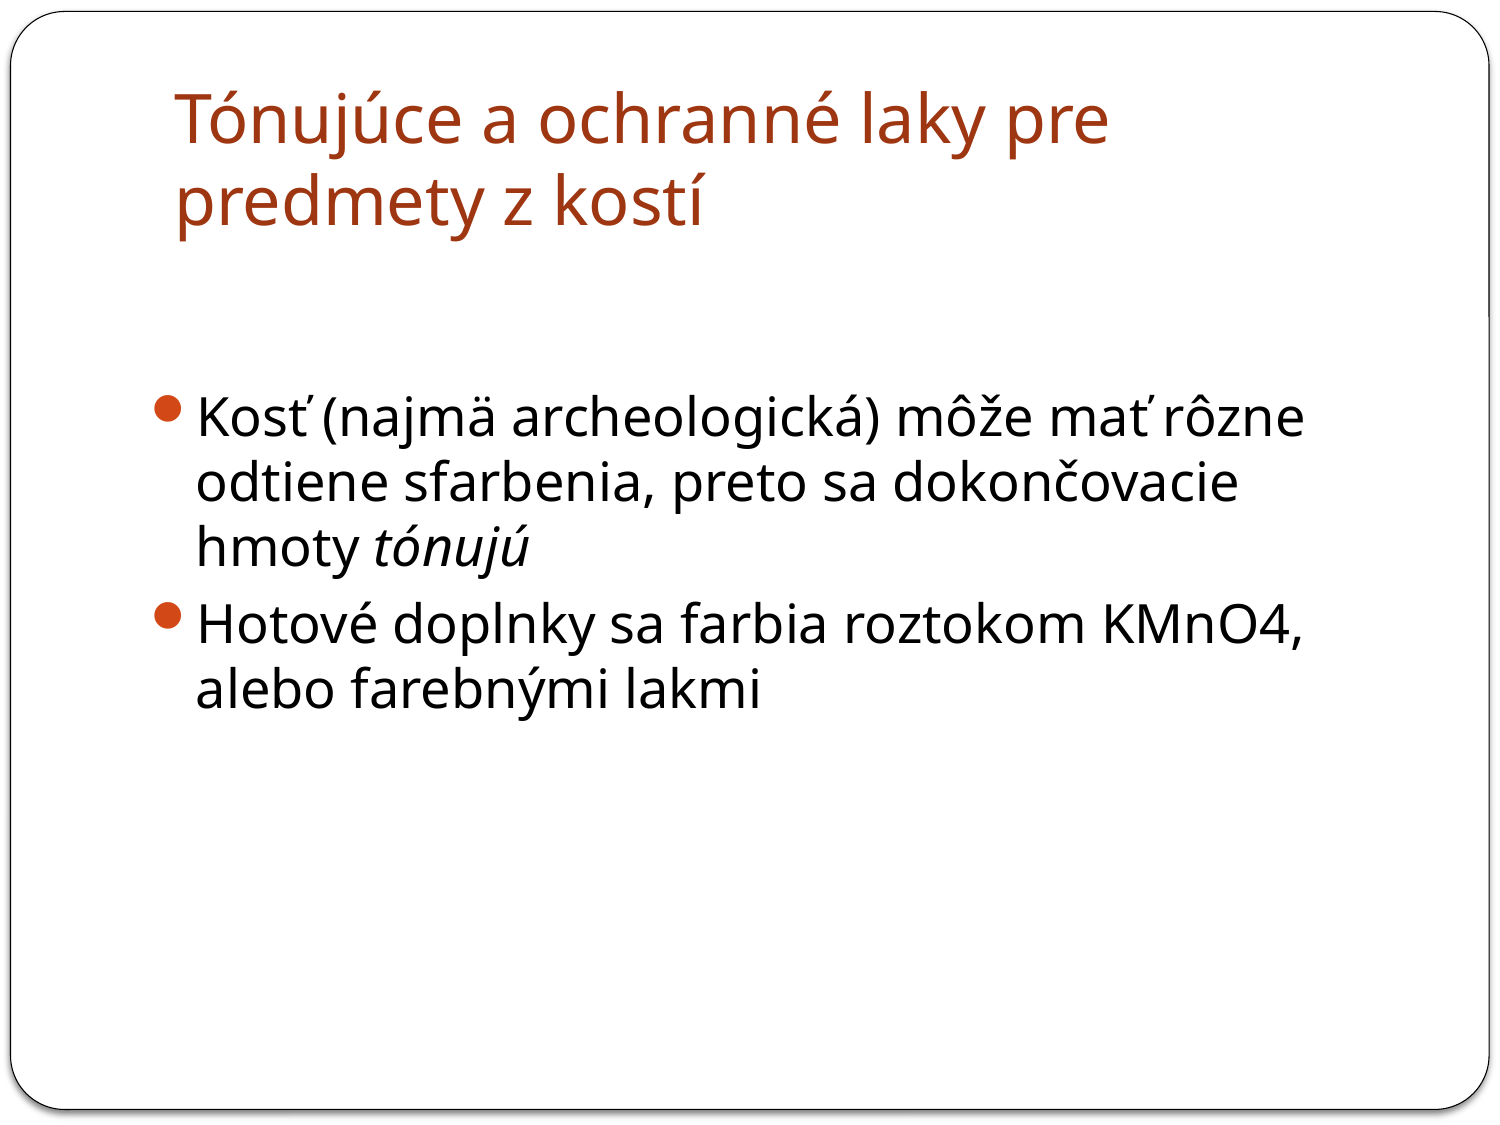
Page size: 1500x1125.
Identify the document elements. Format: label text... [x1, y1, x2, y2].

list Kosť (najmä archeologická) môže mať rôzne odtiene sfarbenia, preto sa dokončovacie hmoty tónujú Hotové doplnky sa farbia roztokom KMnO4, alebo farebnými lakmi [135, 375, 1411, 1125]
title Tónujúce a ochranné laky pre predmety z kostí [159, 66, 1435, 254]
